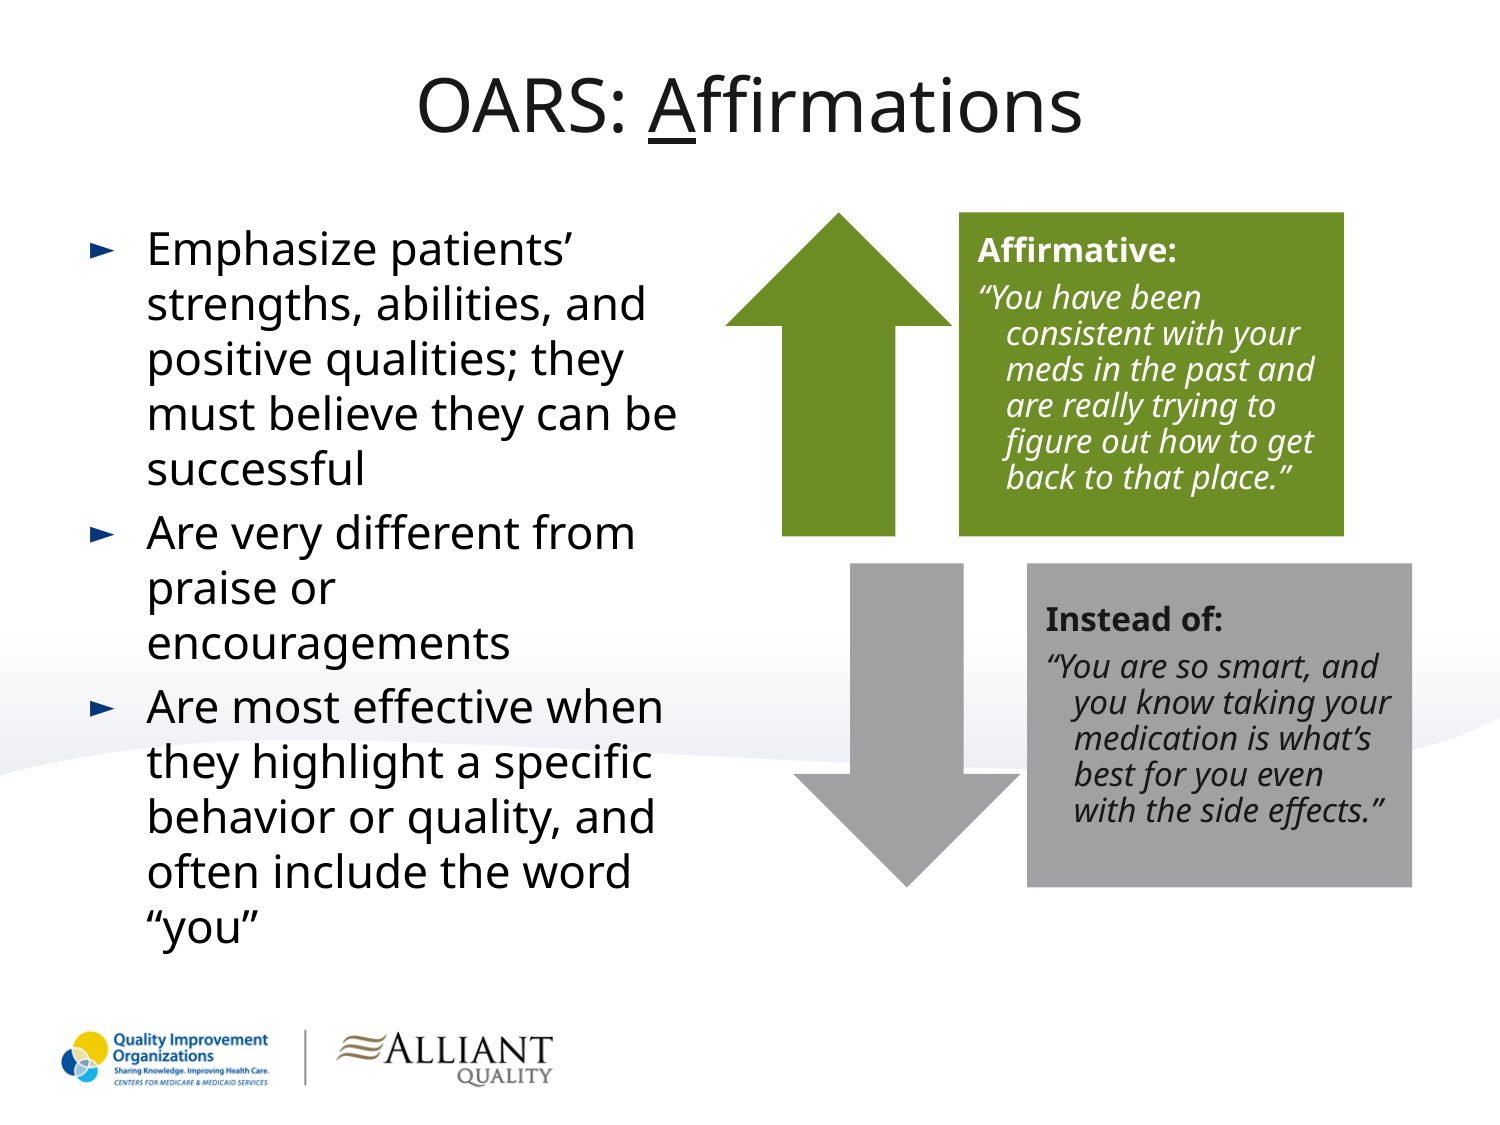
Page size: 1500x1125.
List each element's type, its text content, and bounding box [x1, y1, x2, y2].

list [724, 212, 1413, 888]
title OARS: Affirmations [75, 50, 1425, 238]
list Emphasize patients’ strengths, abilities, and positive qualities; they must believe they can be successful Are very different from praise or encouragements Are most effective when they highlight a specific behavior or quality, and often include the word “you” [75, 212, 713, 861]
picture [37, 1012, 583, 1103]
